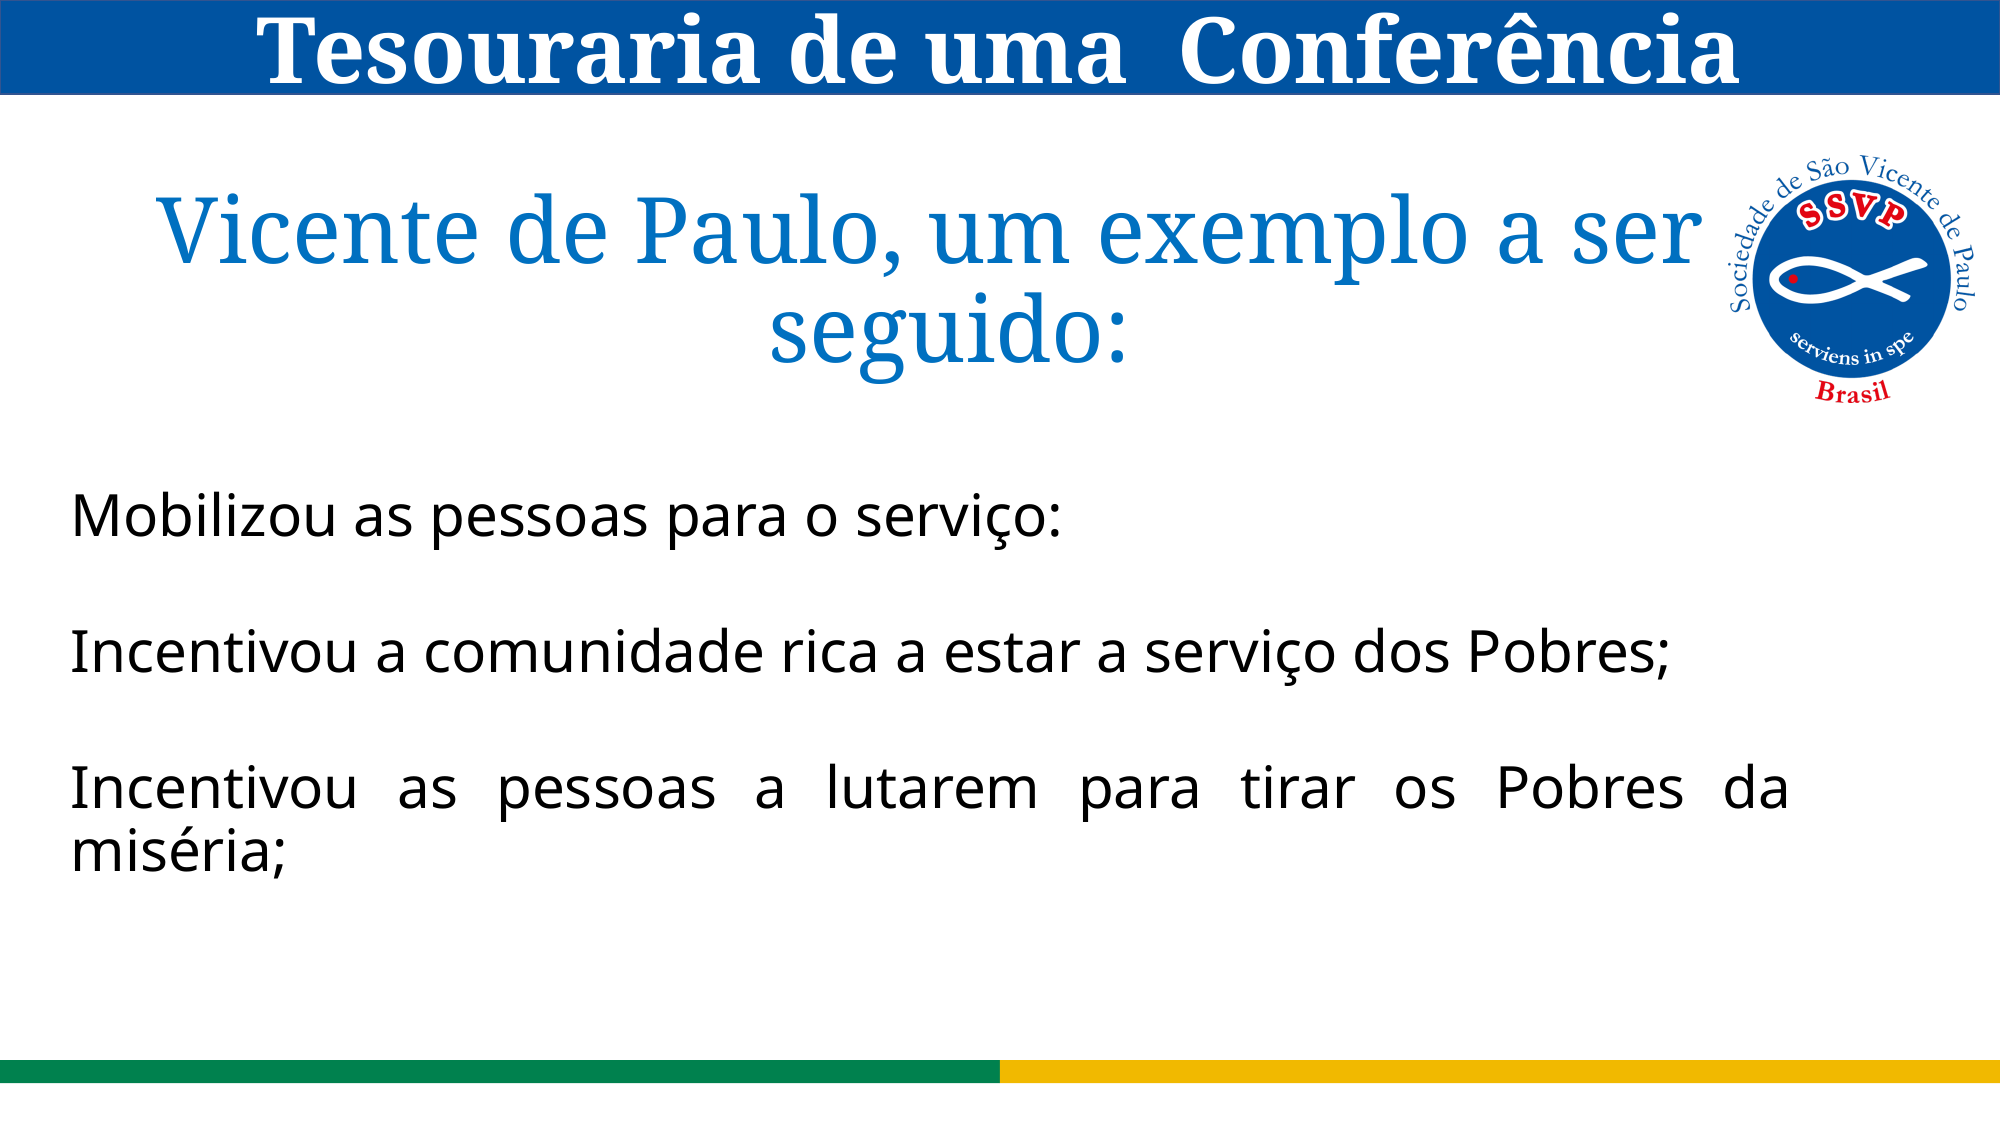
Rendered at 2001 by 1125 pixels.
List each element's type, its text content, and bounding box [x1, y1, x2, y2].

text_box Vicente de Paulo, um exemplo a ser seguido: Mobilizou as pessoas para o serviço: Incentivou a comunidade rica a estar a serviço dos Pobres; Incentivou as pessoas a lutarem para tirar os Pobres da miséria; [55, 176, 1807, 968]
picture [1728, 155, 1975, 403]
text_box Tesouraria de uma Conferência [0, 0, 2000, 95]
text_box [0, 1050, 2000, 1092]
